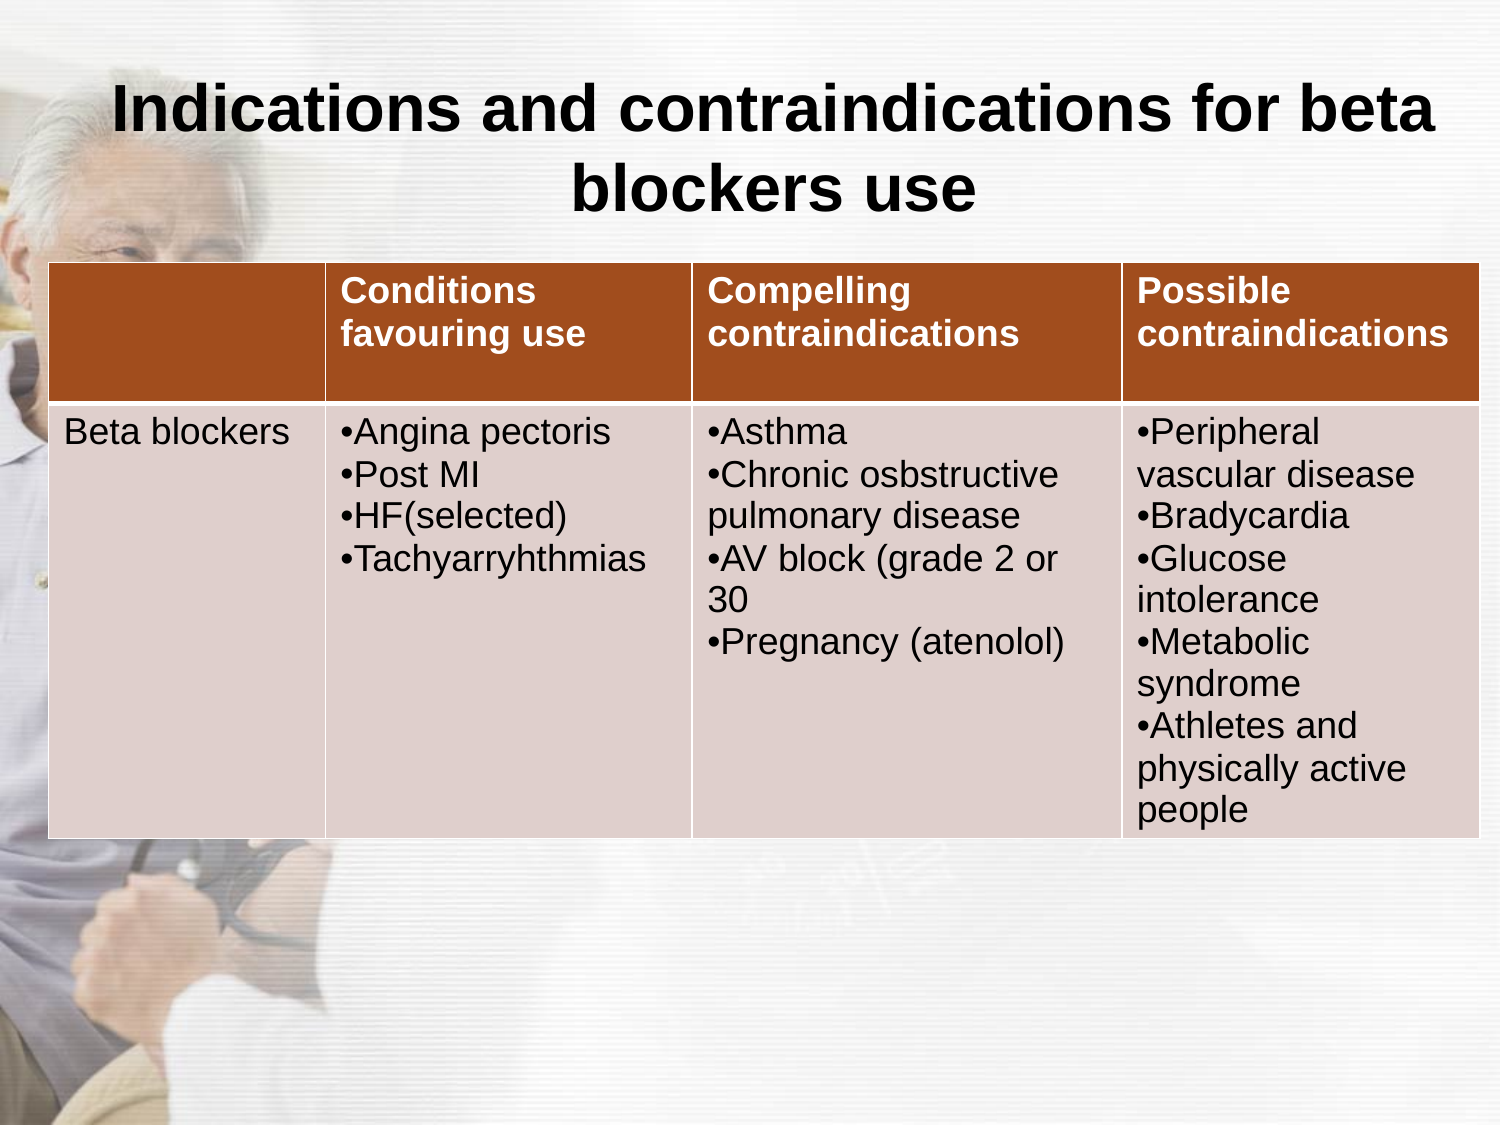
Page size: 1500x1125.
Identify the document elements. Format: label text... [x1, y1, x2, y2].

table_cell Peripheral vascular disease Bradycardia Glucose intolerance Metabolic syndrome Athletes and physically active people [1123, 406, 1479, 838]
table_cell Angina pectoris Post MI HF(selected) Tachyarryhthmias [326, 406, 691, 838]
table_header Conditions favouring use [326, 263, 691, 401]
picture [0, 0, 1500, 1125]
table_header Possible contraindications [1123, 263, 1479, 401]
table_header Compelling contraindications [693, 263, 1121, 401]
table_header [49, 263, 325, 401]
title Indications and contraindications for beta blockers use [68, 44, 1480, 233]
table_cell Asthma Chronic osbstructive pulmonary disease AV block (grade 2 or 30 Pregnancy (atenolol) [693, 406, 1121, 838]
table_cell Beta blockers [49, 406, 325, 838]
